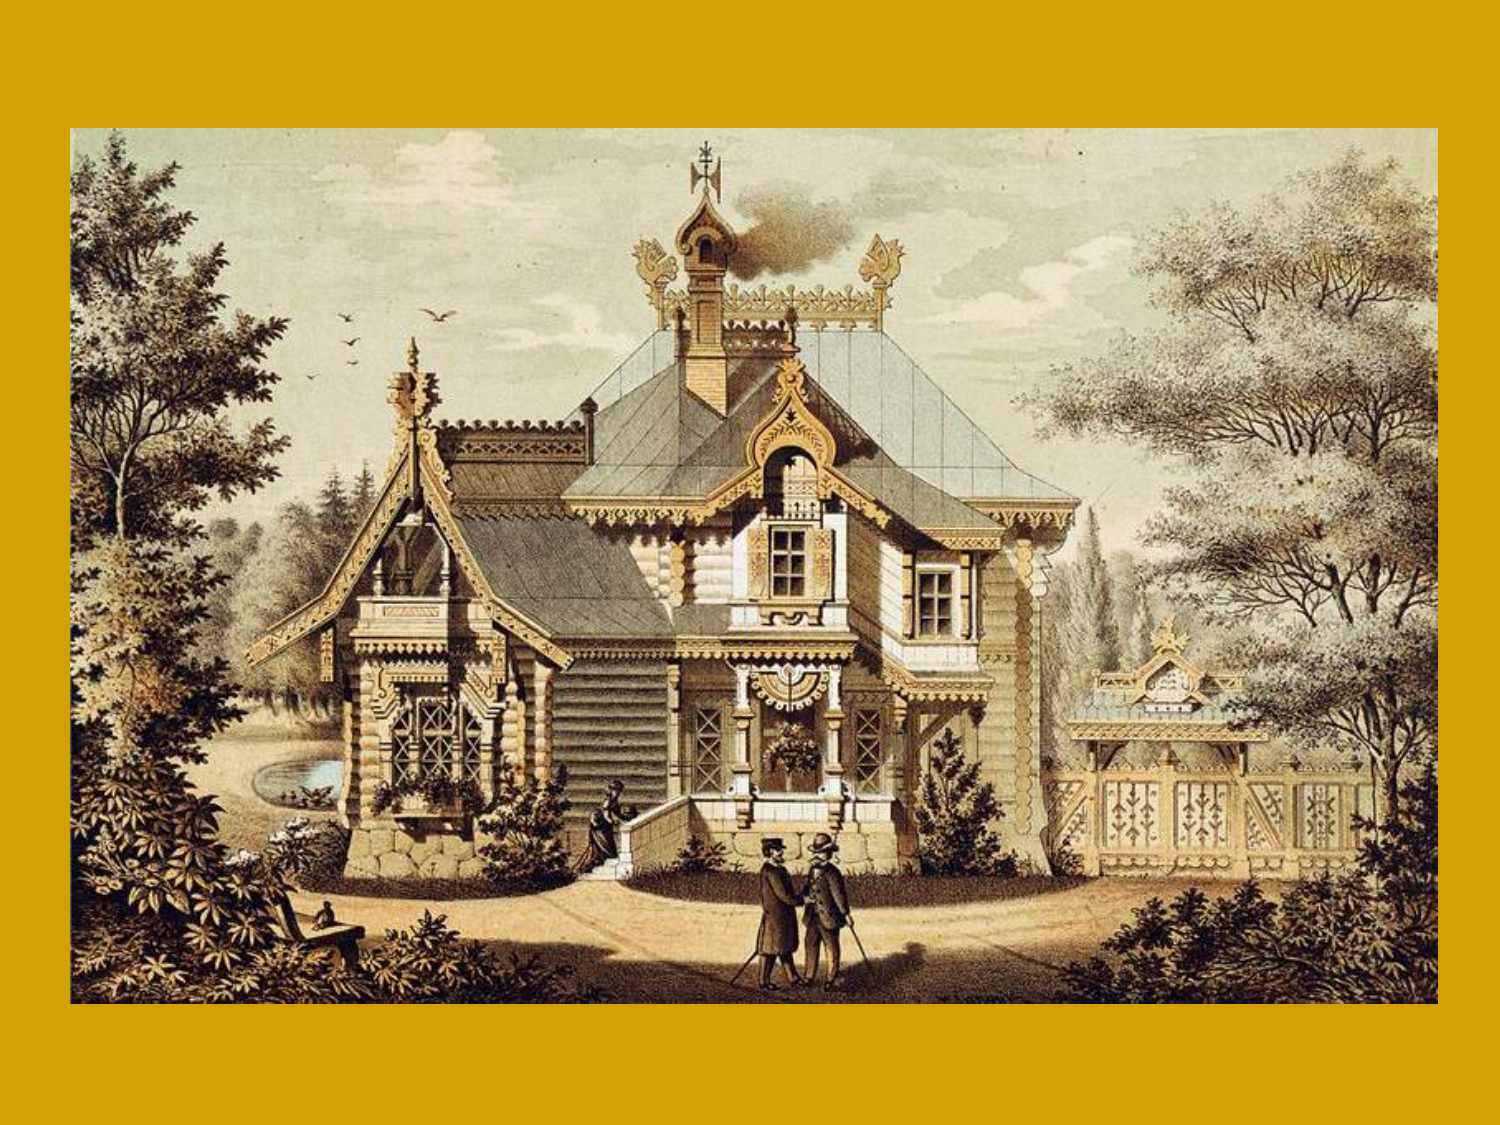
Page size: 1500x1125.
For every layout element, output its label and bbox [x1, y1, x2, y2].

picture [70, 128, 1438, 1005]
